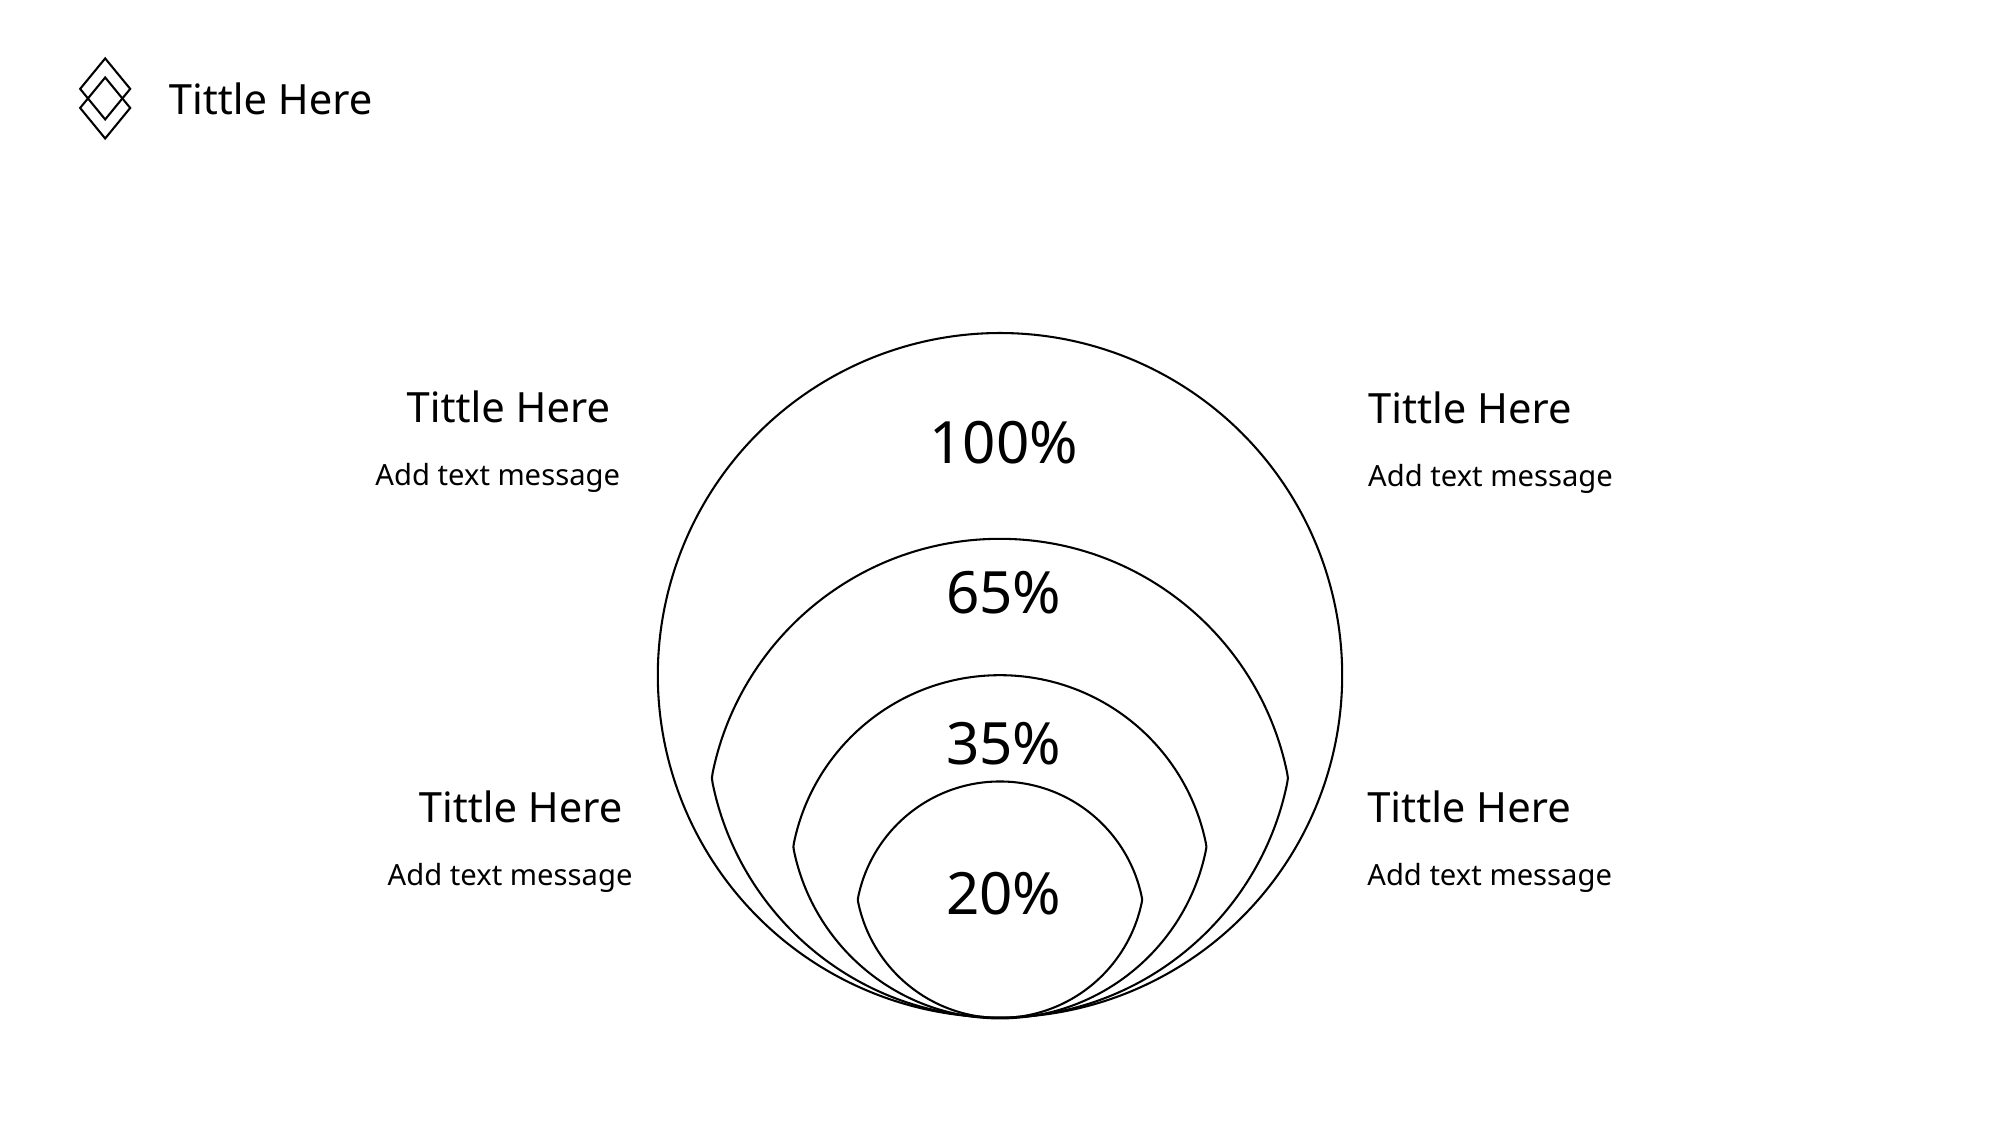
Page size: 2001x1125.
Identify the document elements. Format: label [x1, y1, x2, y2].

text_box [1352, 773, 1701, 900]
text_box [711, 538, 1288, 1018]
text_box [1353, 374, 1969, 501]
text_box [20, 373, 636, 499]
text_box [80, 58, 398, 139]
text_box [32, 773, 648, 899]
text_box [857, 781, 1143, 1018]
text_box [657, 333, 1343, 1018]
text_box [793, 675, 1207, 1019]
